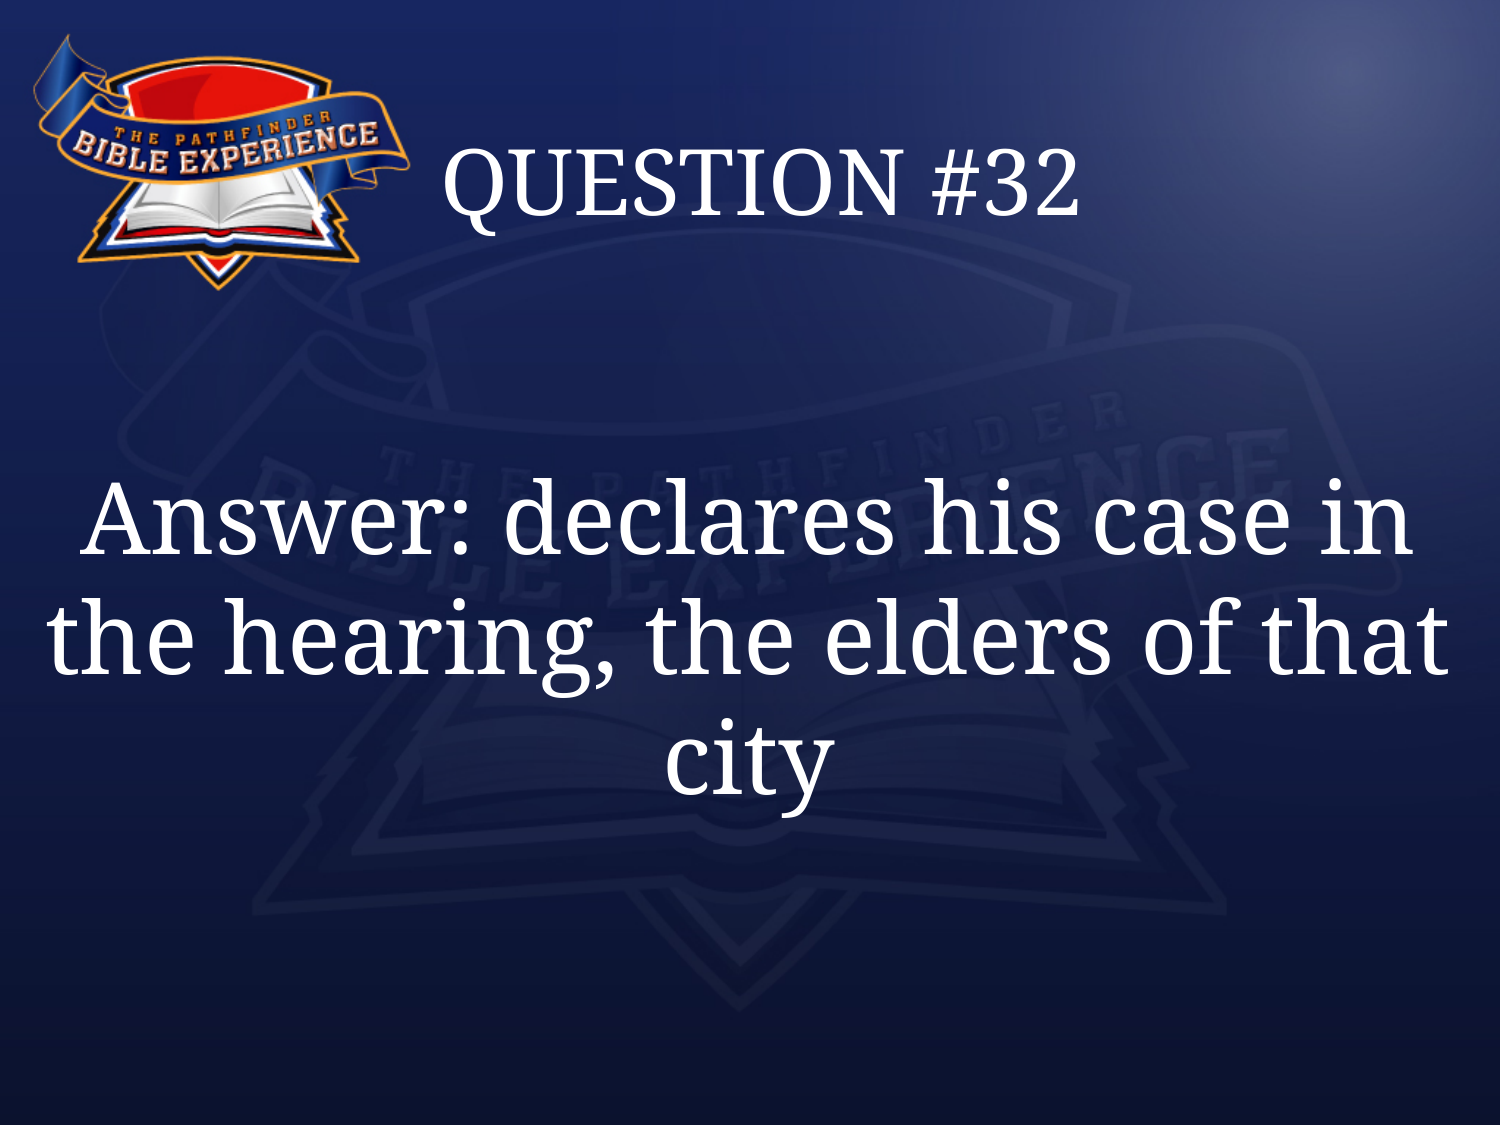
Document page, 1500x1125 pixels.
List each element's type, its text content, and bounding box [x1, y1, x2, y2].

picture [0, 0, 1500, 1125]
list Answer: declares his case in the hearing, the elders of that city [22, 307, 1476, 1056]
title QUESTION #32 [425, 85, 1425, 273]
